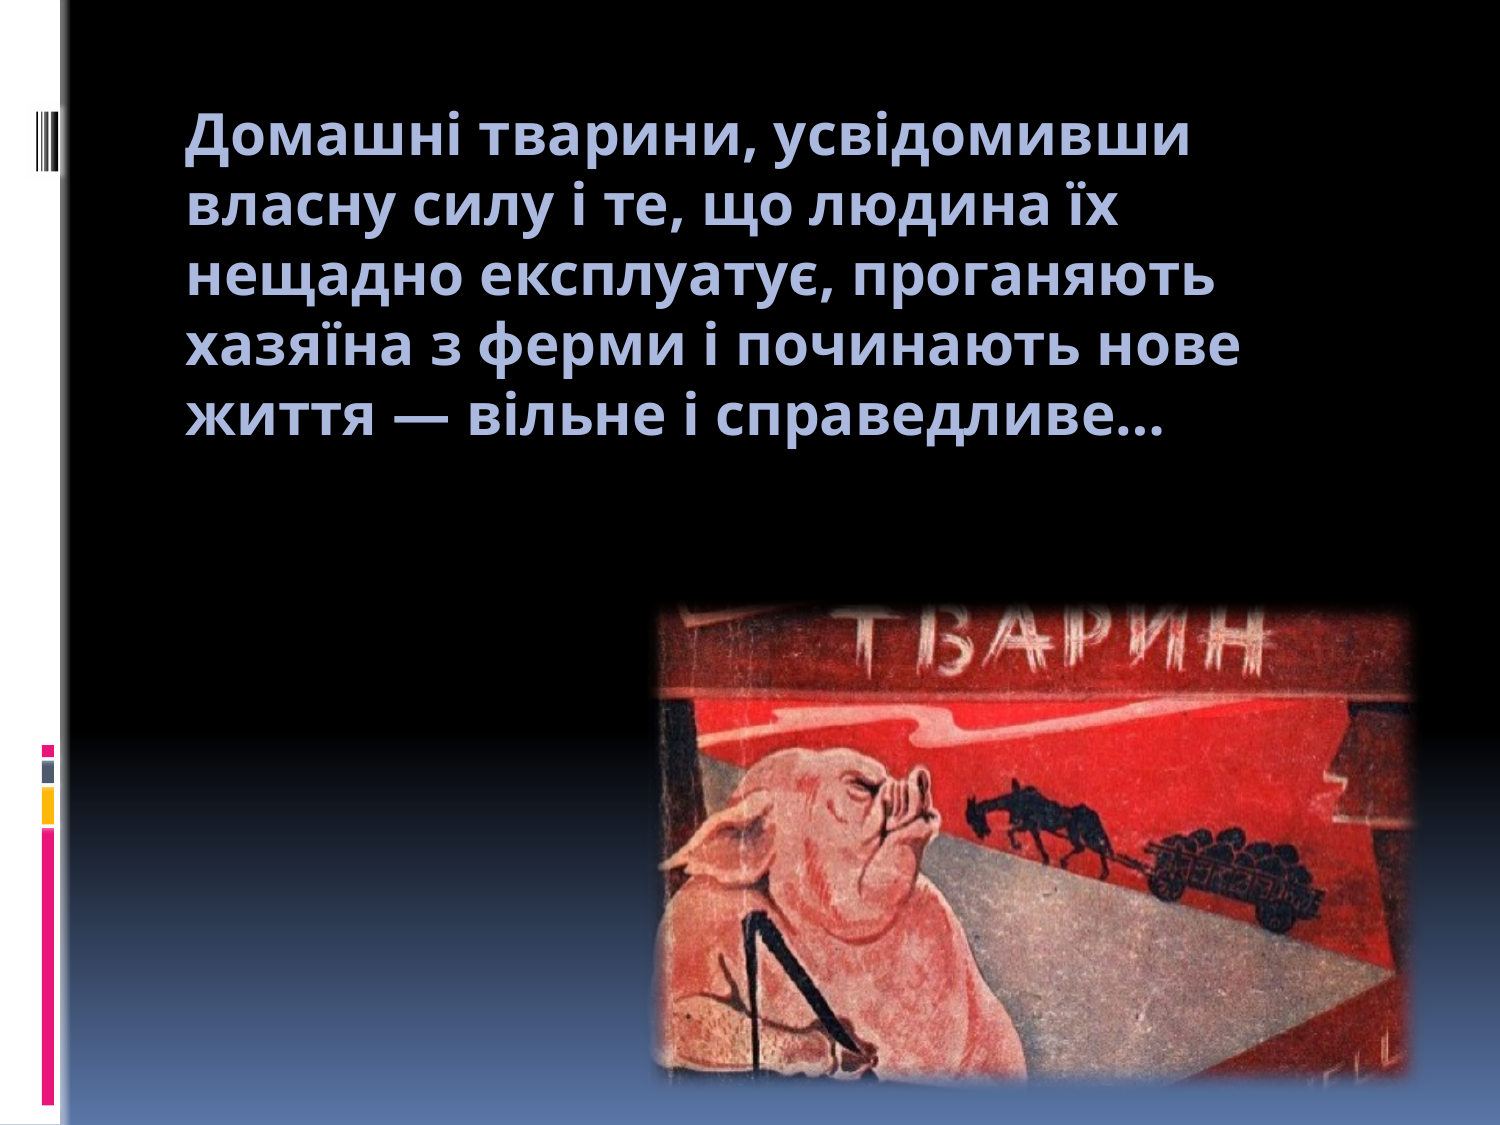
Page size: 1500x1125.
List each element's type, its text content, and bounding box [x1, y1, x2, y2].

text_box Домашні тварини, усвідомивши власну силу і те, що людина їх нещадно експлуатує, проганяють хазяїна з ферми і починають нове життя — вільне і справедливе… [171, 90, 1306, 455]
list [643, 597, 1426, 1094]
